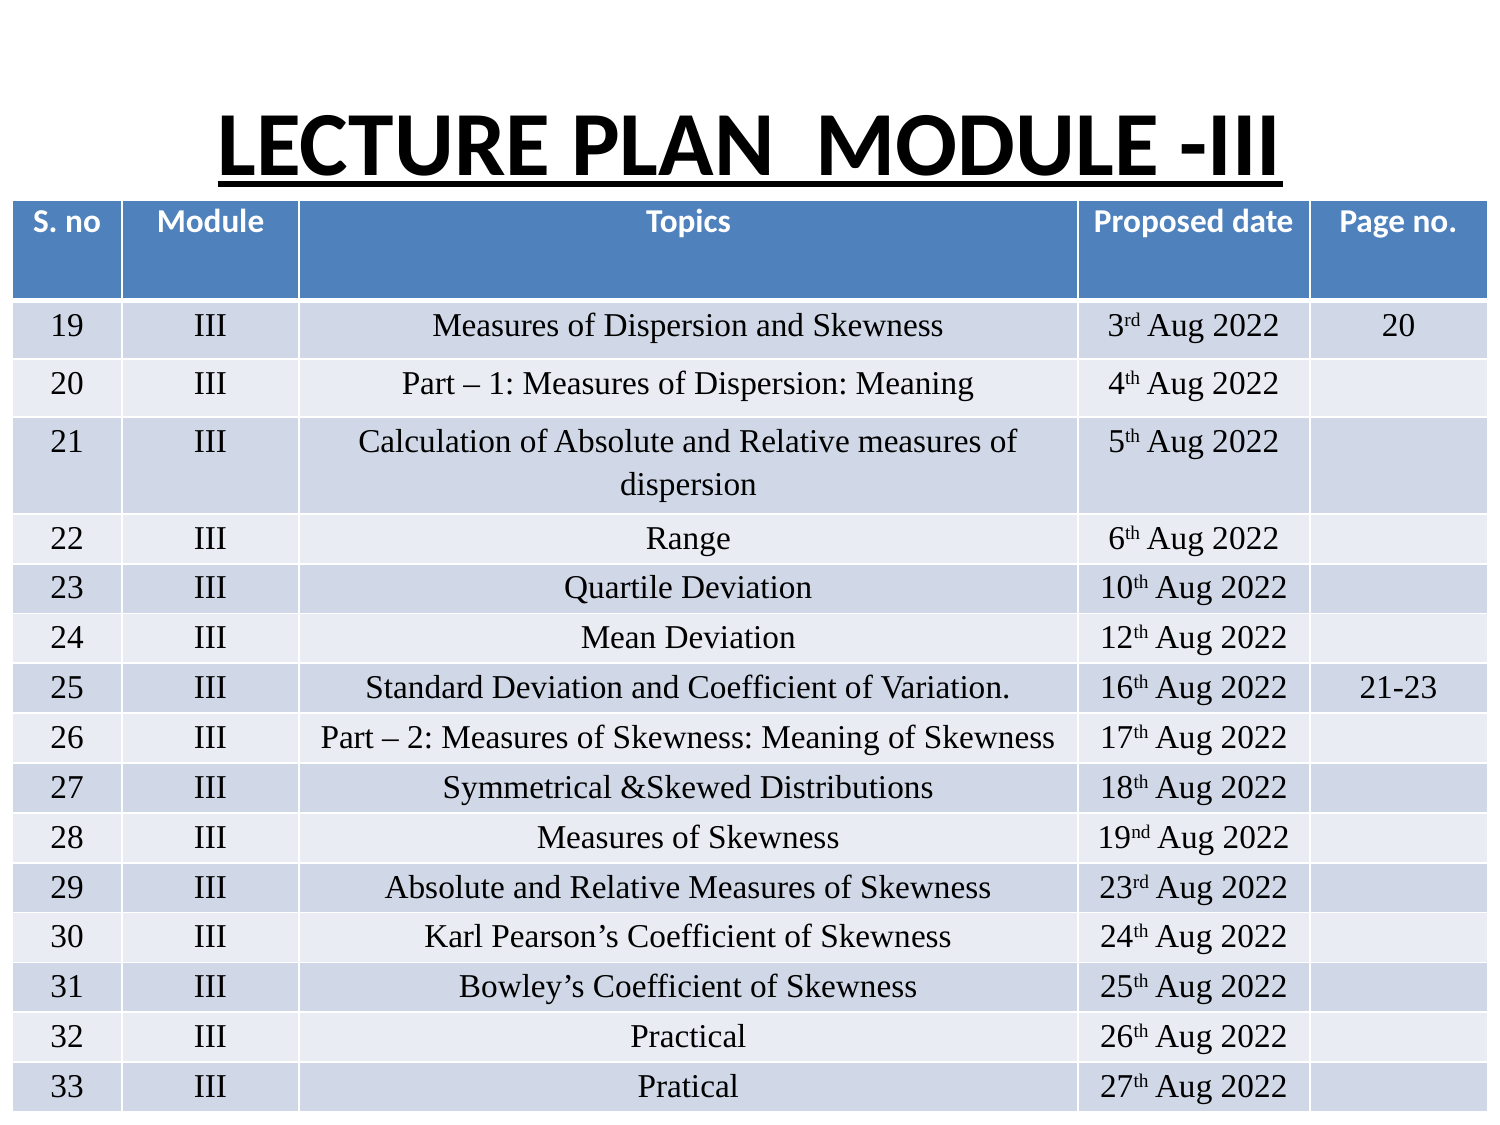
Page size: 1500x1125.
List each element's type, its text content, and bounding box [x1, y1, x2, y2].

table_cell Symmetrical &Skewed Distributions [300, 764, 1077, 812]
table_cell III [123, 864, 298, 912]
table_cell Karl Pearson’s Coefficient of Skewness [300, 913, 1077, 962]
table_cell 24 [13, 614, 121, 662]
table_cell III [123, 360, 298, 416]
table_cell 21 [13, 418, 121, 513]
table_cell Measures of Skewness [300, 814, 1077, 862]
table_cell 26 [13, 714, 121, 762]
table_header Page no. [1311, 201, 1487, 298]
table_header Module [123, 201, 298, 298]
table_header Topics [300, 201, 1077, 298]
table_cell III [123, 1013, 298, 1061]
table_cell [1311, 913, 1487, 962]
table_cell 22 [13, 515, 121, 563]
table_cell [1311, 515, 1487, 563]
table_cell III [123, 764, 298, 812]
table_cell 28 [13, 814, 121, 862]
table_cell 30 [13, 913, 121, 962]
table_cell 10th Aug 2022 [1079, 565, 1309, 613]
table_cell 23rd Aug 2022 [1079, 864, 1309, 912]
table_cell 3rd Aug 2022 [1079, 303, 1309, 358]
table_cell [1311, 565, 1487, 613]
table_cell III [123, 418, 298, 513]
table_cell [1311, 963, 1487, 1011]
table_cell Absolute and Relative Measures of Skewness [300, 864, 1077, 912]
table_cell Calculation of Absolute and Relative measures of dispersion [300, 418, 1077, 513]
table_cell 25th Aug 2022 [1079, 963, 1309, 1011]
table_cell [1311, 814, 1487, 862]
table_cell Mean Deviation [300, 614, 1077, 662]
table_cell 19 [13, 303, 121, 358]
table_cell Range [300, 515, 1077, 563]
table_cell III [123, 515, 298, 563]
table_cell 31 [13, 963, 121, 1011]
table_cell 26th Aug 2022 [1079, 1013, 1309, 1042]
table_cell 20 [1311, 303, 1487, 358]
table_cell 5th Aug 2022 [1079, 418, 1309, 513]
table_cell Pratical [300, 1063, 1077, 1111]
table_cell 12th Aug 2022 [1079, 614, 1309, 662]
table_cell 25 [13, 664, 121, 712]
table_cell [1311, 418, 1487, 513]
table_cell 27th Aug 2022 [1079, 1103, 1309, 1111]
table_cell 4th Aug 2022 [1079, 360, 1309, 416]
table_cell [1311, 714, 1487, 762]
table_cell 23 [13, 565, 121, 613]
table_cell 29 [13, 864, 121, 912]
table_cell Part – 2: Measures of Skewness: Meaning of Skewness [300, 714, 1077, 762]
table_cell III [123, 714, 298, 762]
table_cell Practical [300, 1013, 1077, 1061]
table_cell 27 [13, 764, 121, 812]
table_cell [1311, 764, 1487, 812]
table_cell 21-23 [1311, 664, 1487, 712]
table_cell III [123, 814, 298, 862]
table_cell III [123, 614, 298, 662]
table_cell 33 [13, 1063, 121, 1111]
table_cell III [123, 303, 298, 358]
table_cell Part – 1: Measures of Dispersion: Meaning [300, 360, 1077, 416]
table_header Proposed date [1079, 201, 1309, 298]
table_cell Measures of Dispersion and Skewness [300, 303, 1077, 358]
table_cell III [123, 664, 298, 712]
slide_number 19 [1074, 1042, 1425, 1103]
table_cell Quartile Deviation [300, 565, 1077, 613]
table_header S. no [13, 201, 121, 298]
table_cell III [123, 963, 298, 1011]
title LECTURE PLAN MODULE -III [75, 45, 1425, 199]
table_cell [1311, 1063, 1487, 1111]
table_cell 19nd Aug 2022 [1079, 814, 1309, 862]
table_cell 18th Aug 2022 [1079, 764, 1309, 812]
table_cell III [123, 913, 298, 962]
table_cell III [123, 1063, 298, 1111]
table_cell [1311, 864, 1487, 912]
table_cell 24th Aug 2022 [1079, 913, 1309, 962]
table_cell III [123, 565, 298, 613]
table_cell 17th Aug 2022 [1079, 714, 1309, 762]
table_cell [1311, 1013, 1487, 1061]
table_cell Standard Deviation and Coefficient of Variation. [300, 664, 1077, 712]
table_cell 20 [13, 360, 121, 416]
table_cell [1311, 360, 1487, 416]
table_cell 6th Aug 2022 [1079, 515, 1309, 563]
table_cell Bowley’s Coefficient of Skewness [300, 963, 1077, 1011]
table_cell [1311, 614, 1487, 662]
table_cell 32 [13, 1013, 121, 1061]
table_cell 16th Aug 2022 [1079, 664, 1309, 712]
